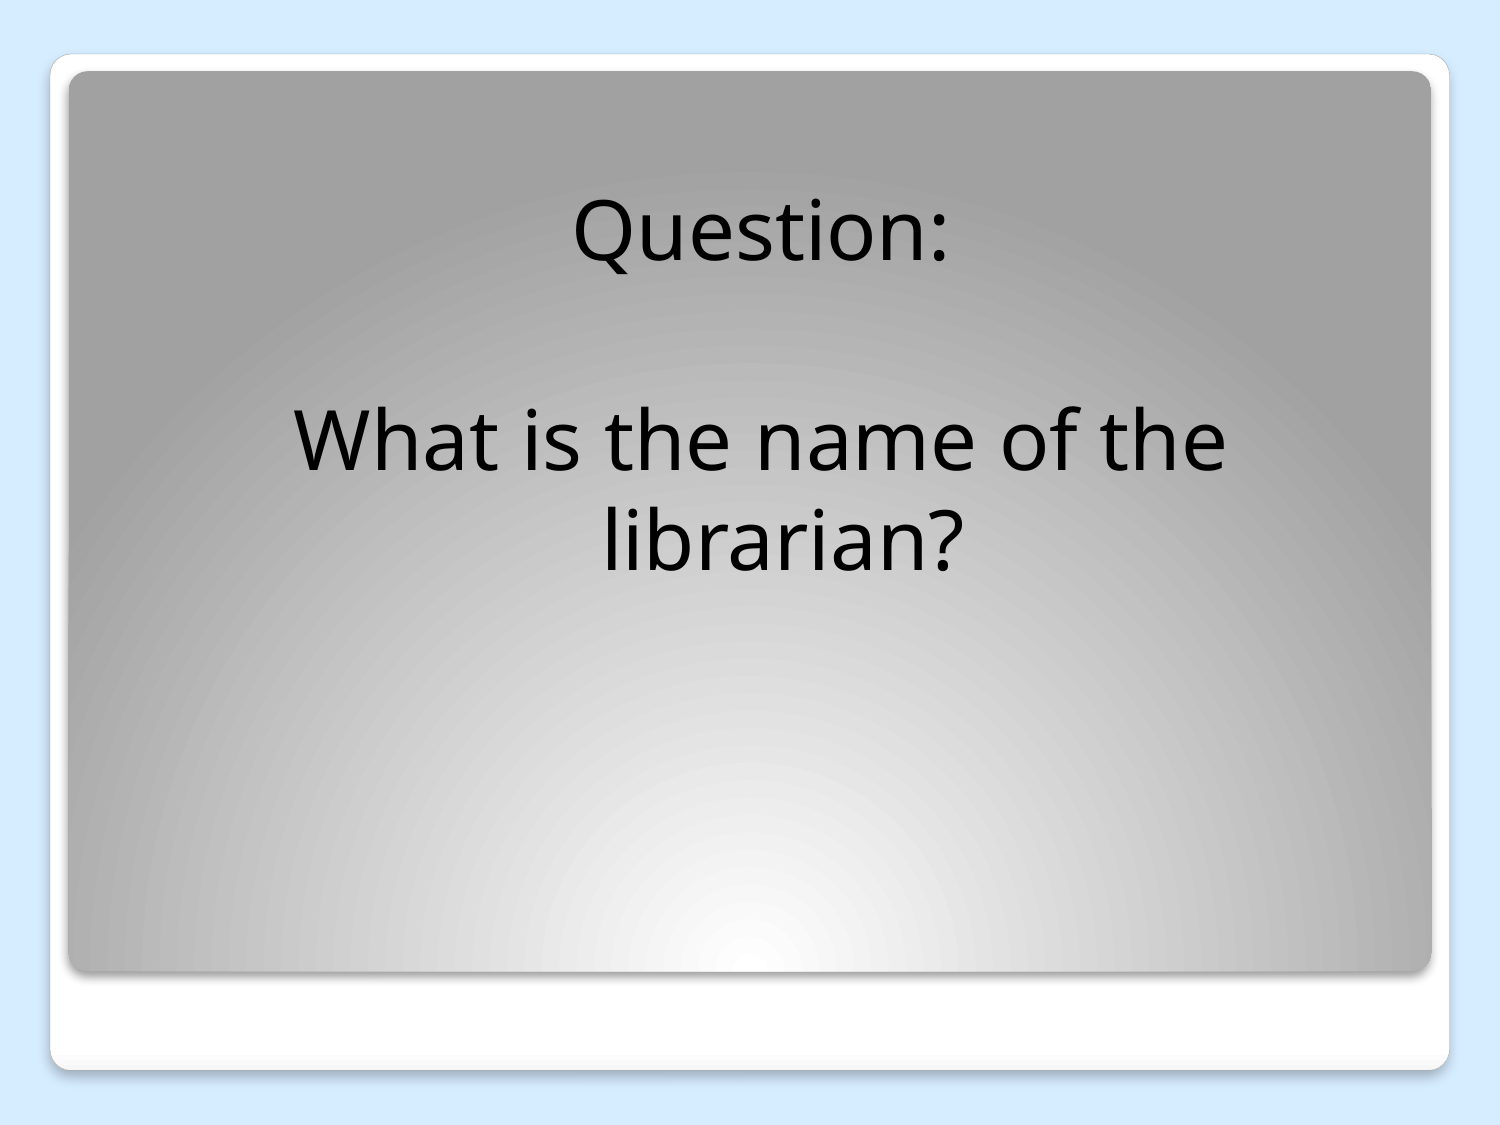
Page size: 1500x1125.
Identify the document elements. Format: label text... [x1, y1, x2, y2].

list Question: What is the name of the librarian? [82, 86, 1425, 774]
